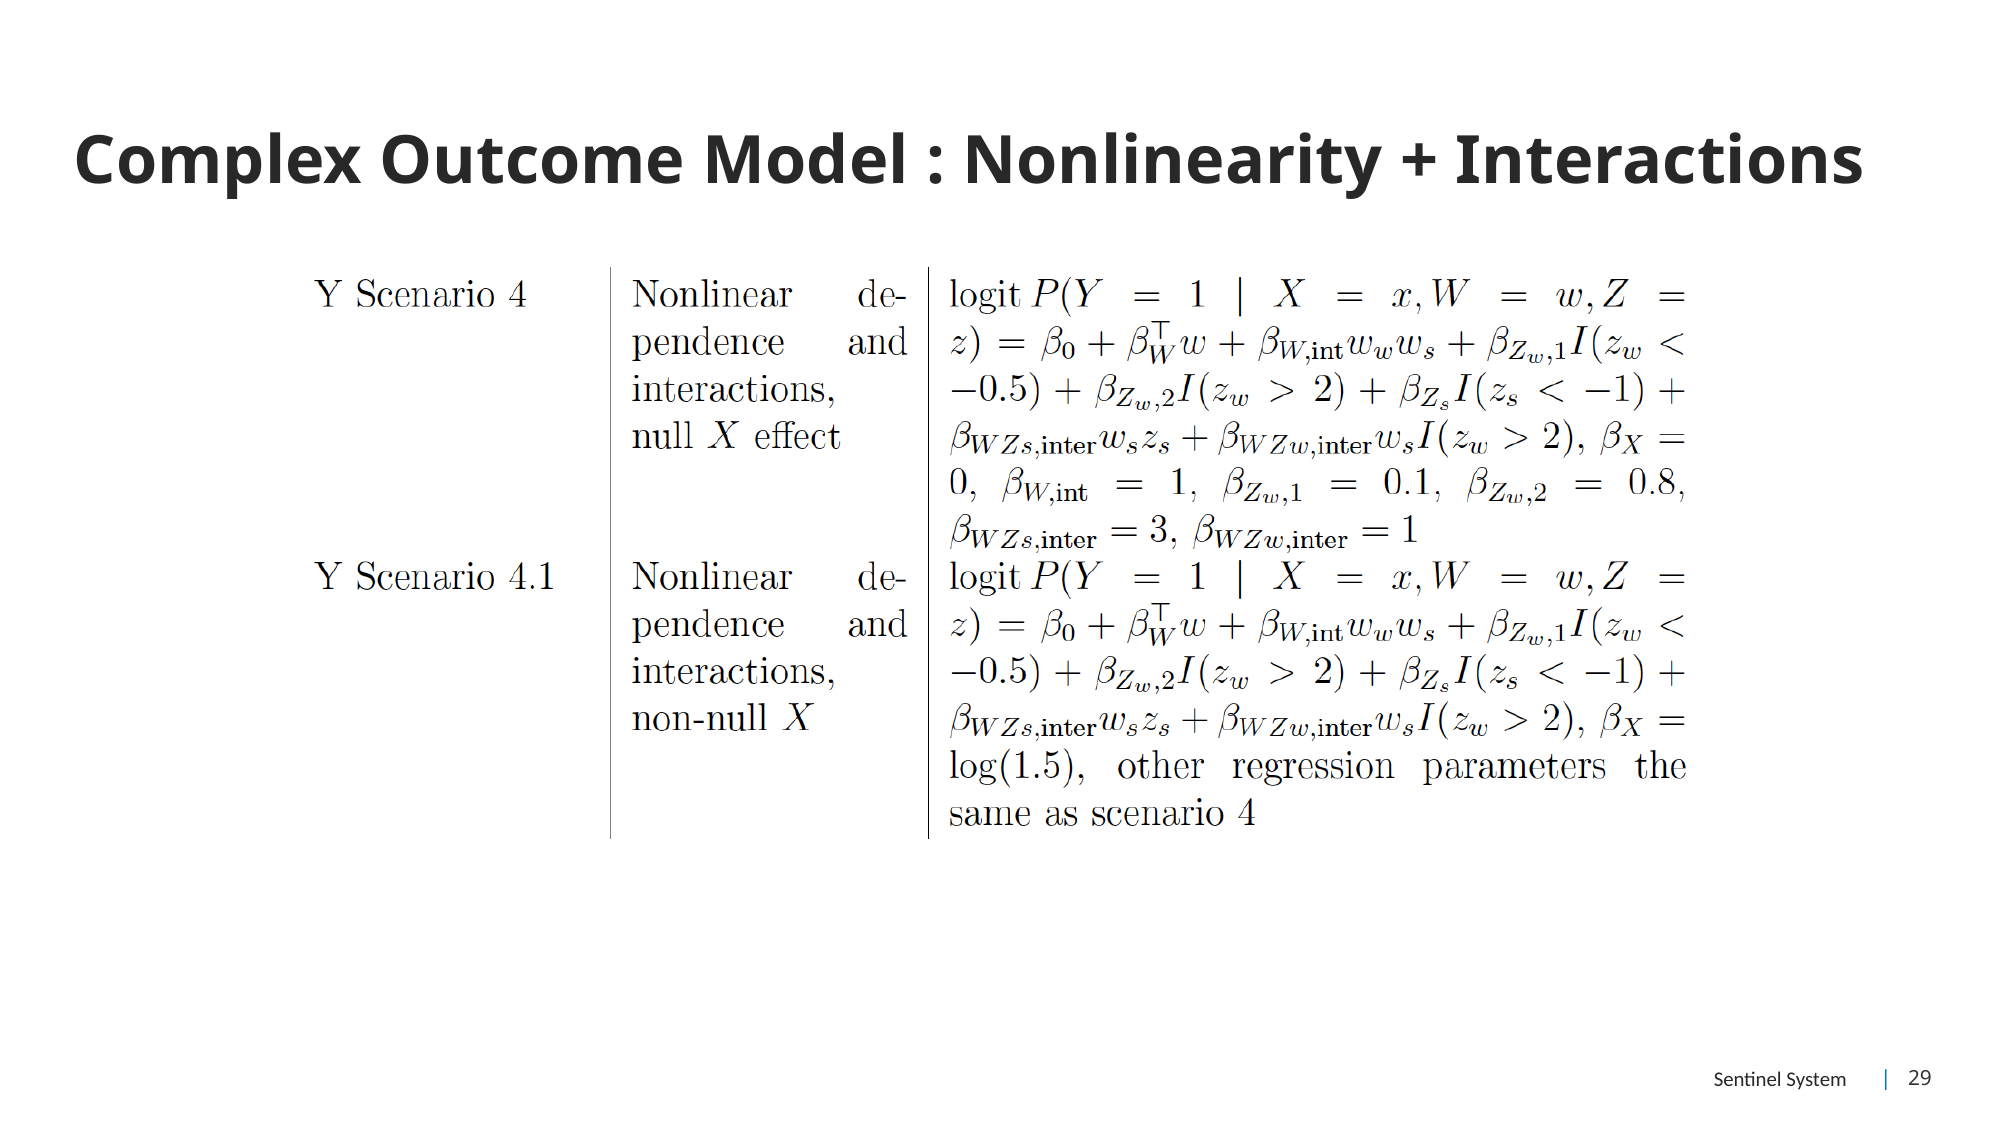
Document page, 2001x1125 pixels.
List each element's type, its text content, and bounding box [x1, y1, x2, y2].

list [299, 267, 1701, 858]
title Complex Outcome Model : Nonlinearity + Interactions [73, 91, 1905, 197]
